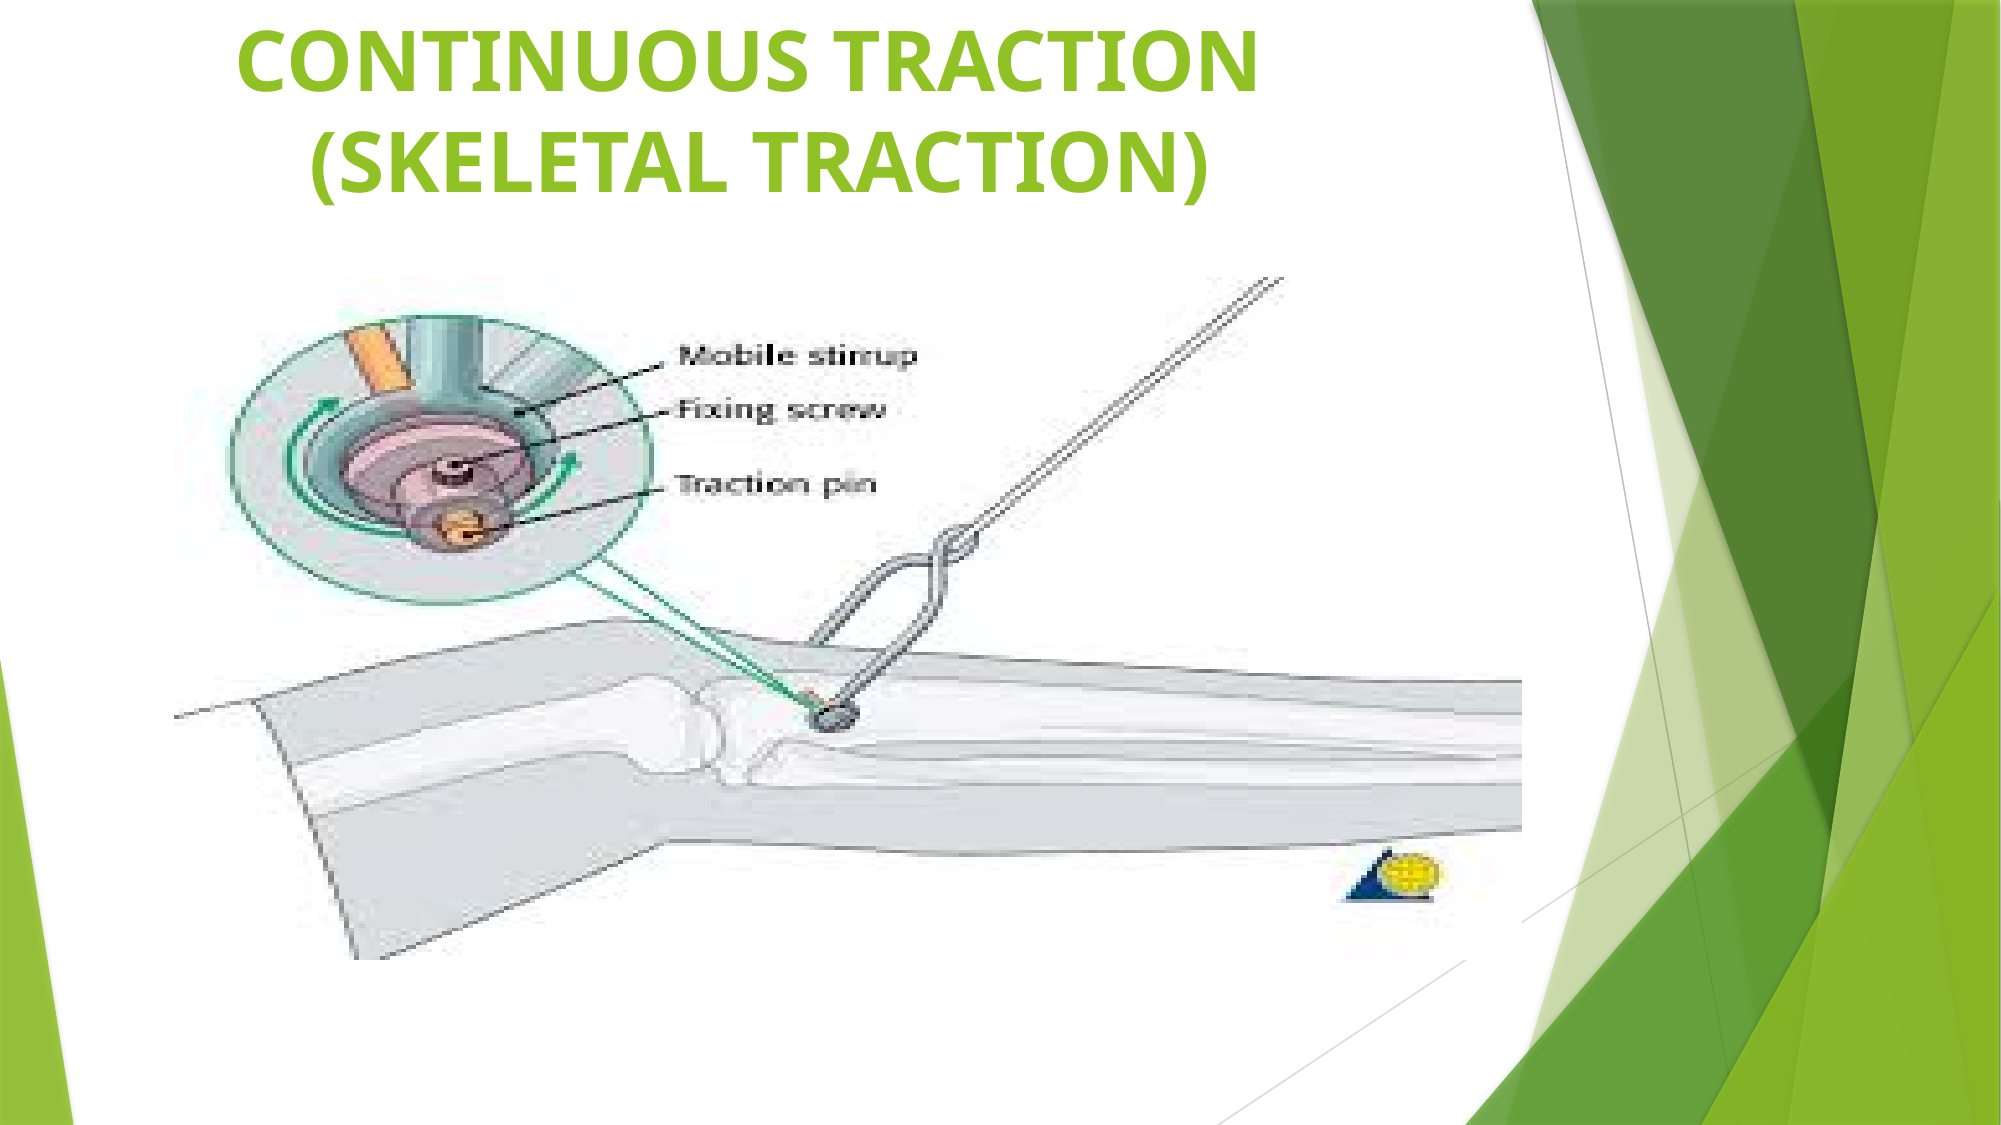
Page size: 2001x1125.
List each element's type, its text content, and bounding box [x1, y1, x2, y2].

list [173, 276, 1522, 961]
title CONTINUOUS TRACTION (SKELETAL TRACTION) [0, 0, 1522, 217]
